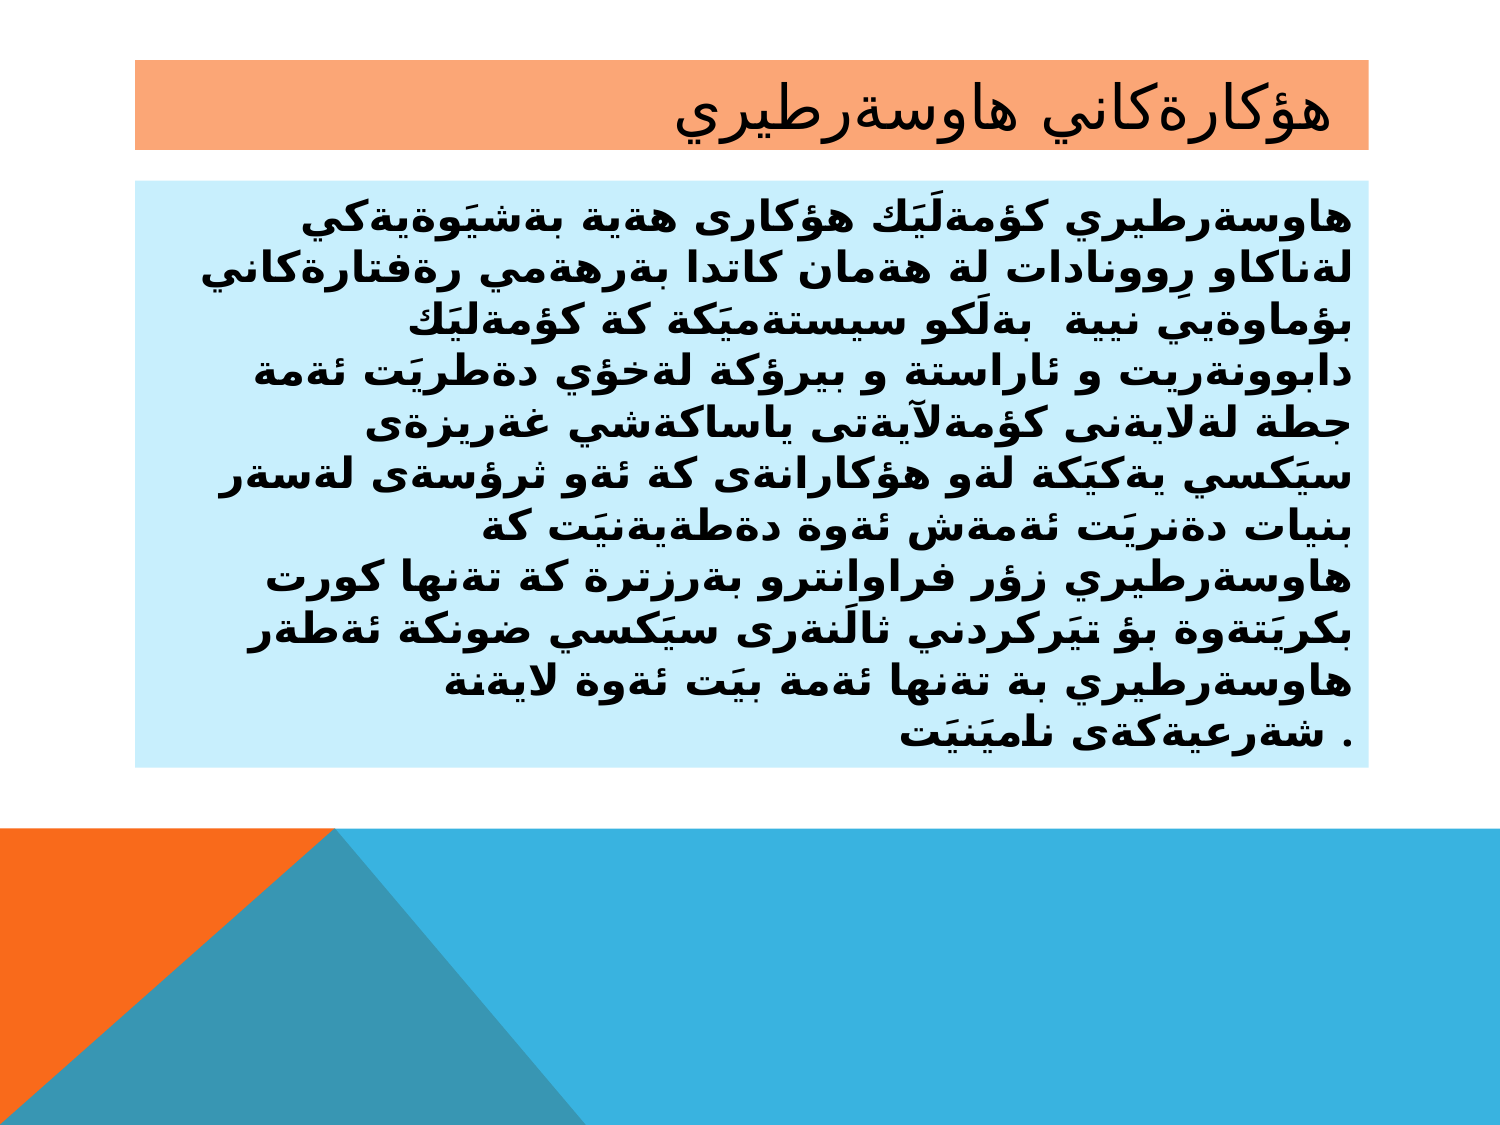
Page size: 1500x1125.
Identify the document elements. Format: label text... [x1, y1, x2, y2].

title هؤكارةكاني هاوسةرطيري [135, 60, 1369, 150]
list هاوسةرطيري كؤمةلَيَك هؤكارى هةية بةشيَوةيةكي لةناكاو رِوونادات لة هةمان كاتدا بةرهةمي رةفتارةكاني بؤماوةيي نيية بةلَكو سيستةميَكة كة كؤمةليَك دابوونةريت و ئاراستة و بيرؤكة لةخؤي دةطريَت ئةمة جطة لةلايةنى كؤمةلآيةتى ياساكةشي غةريزةى سيَكسي يةكيَكة لةو هؤكارانةى كة ئةو ثرؤسةى لةسةر بنيات دةنريَت ئةمةش ئةوة دةطةيةنيَت كة هاوسةرطيري زؤر فراوانترو بةرزترة كة تةنها كورت بكريَتةوة بؤ تيَركردني ثالَنةرى سيَكسي ضونكة ئةطةر هاوسةرطيري بة تةنها ئةمة بيَت ئةوة لايةنة شةرعيةكةى ناميَنيَت . [135, 180, 1369, 768]
